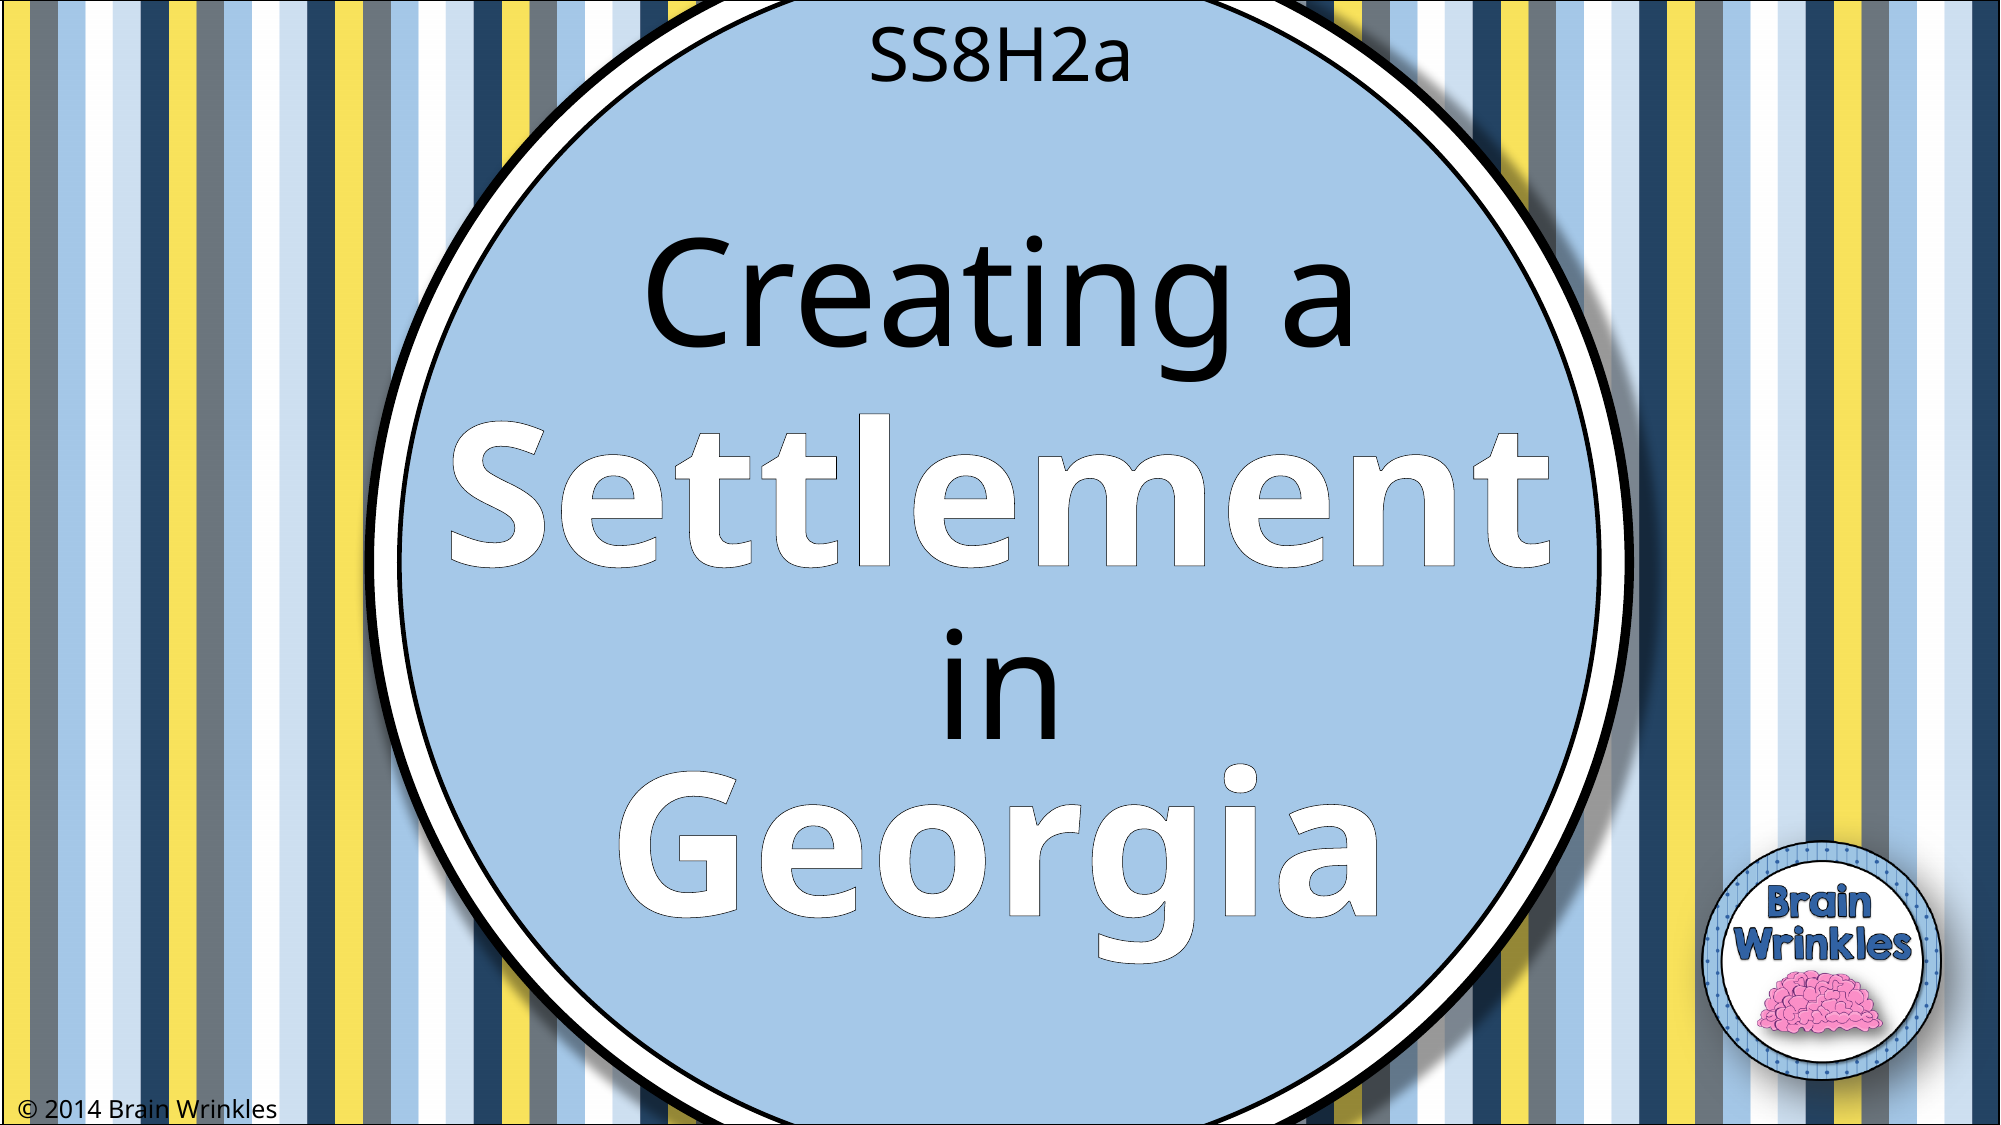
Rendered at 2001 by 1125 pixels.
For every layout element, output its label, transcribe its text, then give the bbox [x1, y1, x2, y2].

text_box [0, 0, 2000, 1125]
text_box © 2014 Brain Wrinkles [2, 1086, 438, 1125]
text_box Creating a [499, 189, 1503, 385]
picture [1700, 840, 1942, 1081]
text_box SS8H2a [124, 0, 1878, 104]
text_box in [828, 581, 1174, 777]
